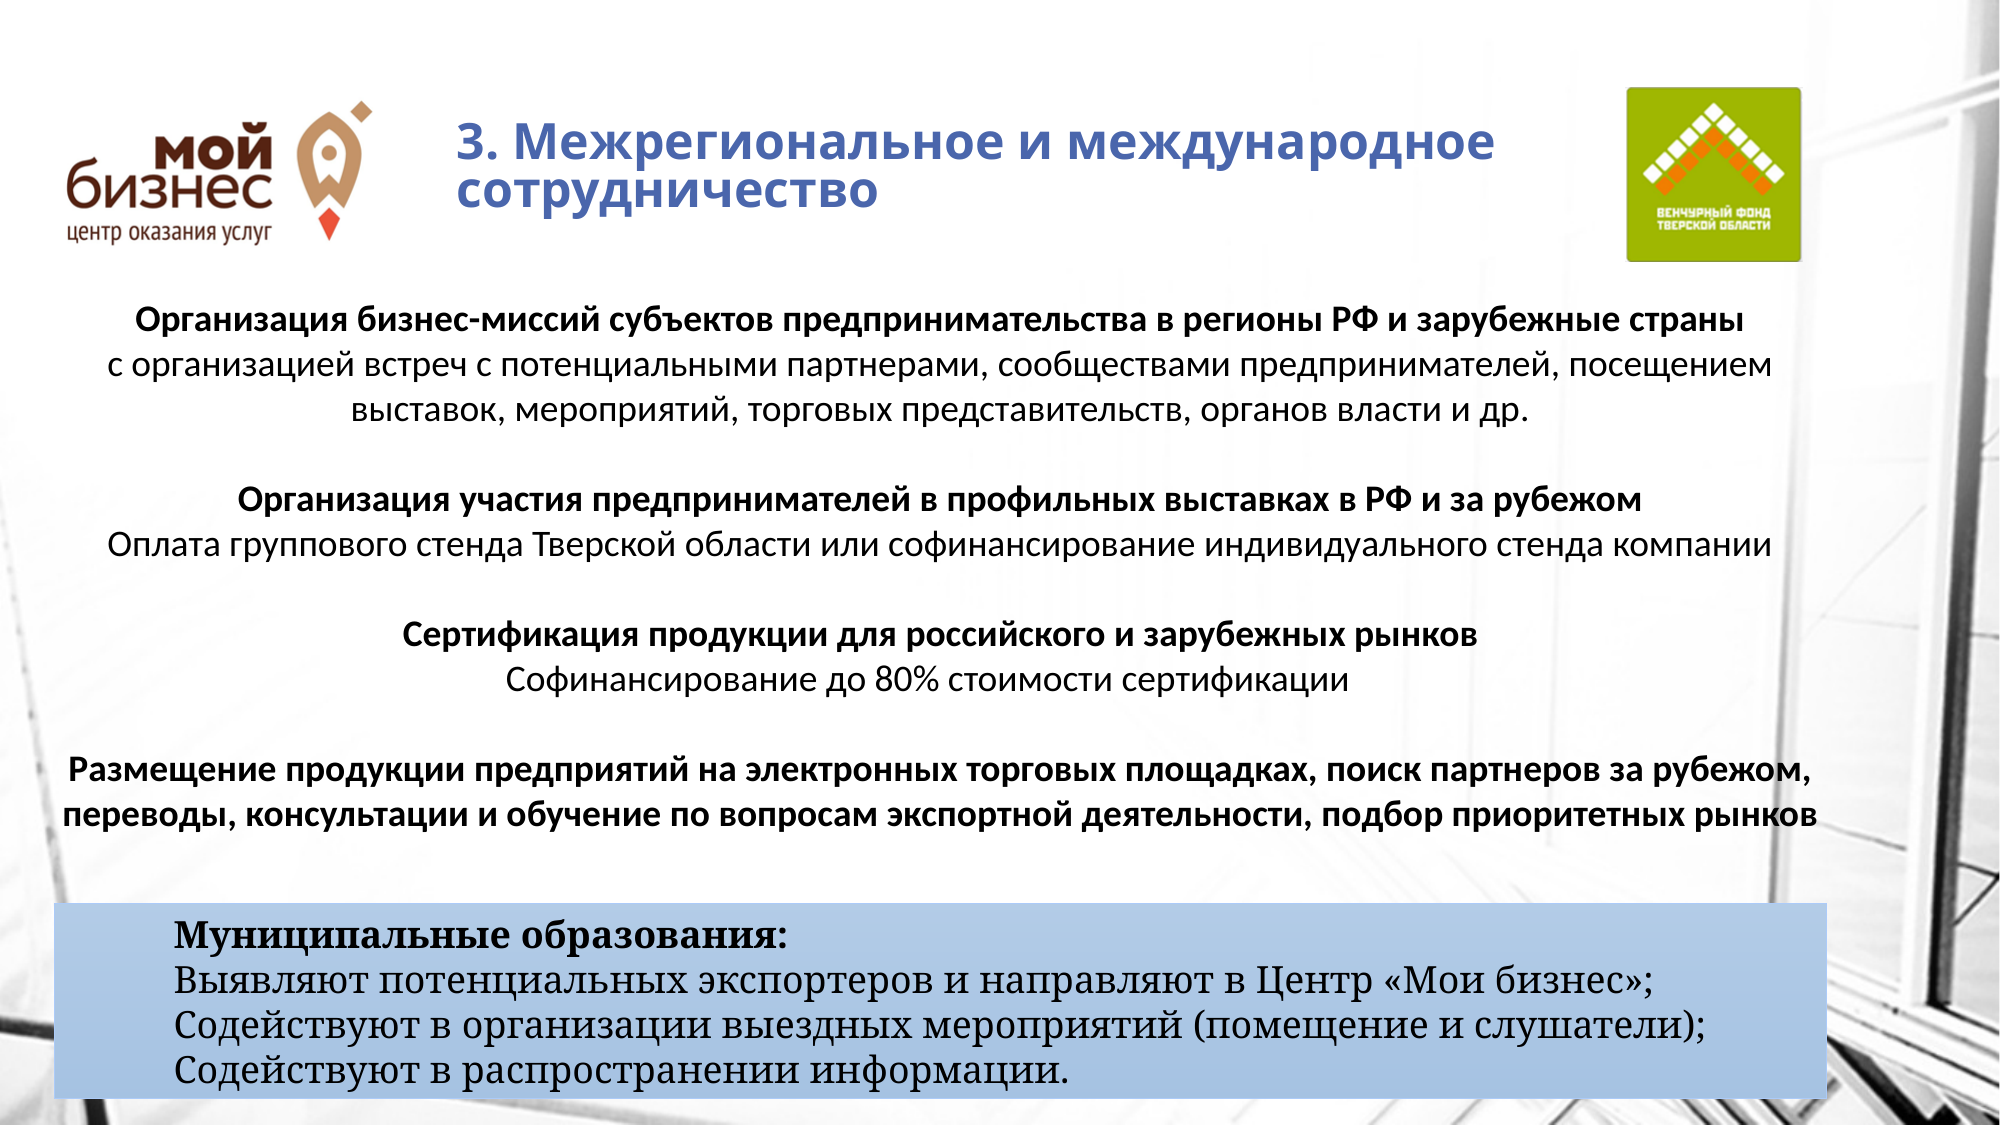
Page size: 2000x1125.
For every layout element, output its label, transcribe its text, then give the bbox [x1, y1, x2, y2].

picture [0, 0, 2000, 1125]
text_box Организация бизнес-миссий субъектов предпринимательства в регионы РФ и зарубежные страны с организацией встреч с потенциальными партнерами, сообществами предпринимателей, посещением выставок, мероприятий, торговых представительств, органов власти и др. Организация участия предпринимателей в профильных выставках в РФ и за рубежом Оплата группового стенда Тверской области или софинансирование индивидуального стенда компании Сертификация продукции для российского и зарубежных рынков Софинансирование до 80% стоимости сертификации Размещение продукции предприятий на электронных торговых площадках, поиск партнеров за рубежом, переводы, консультации и обучение по вопросам экспортной деятельности, подбор приоритетных рынков [19, 286, 1862, 841]
text_box Муниципальные образования: Выявляют потенциальных экспортеров и направляют в Центр «Мои бизнес»; Содействуют в организации выездных мероприятий (помещение и слушатели); Содействуют в распространении информации. [54, 903, 1827, 1099]
title 3. Межрегиональное и международное сотрудничество [442, 50, 1600, 225]
